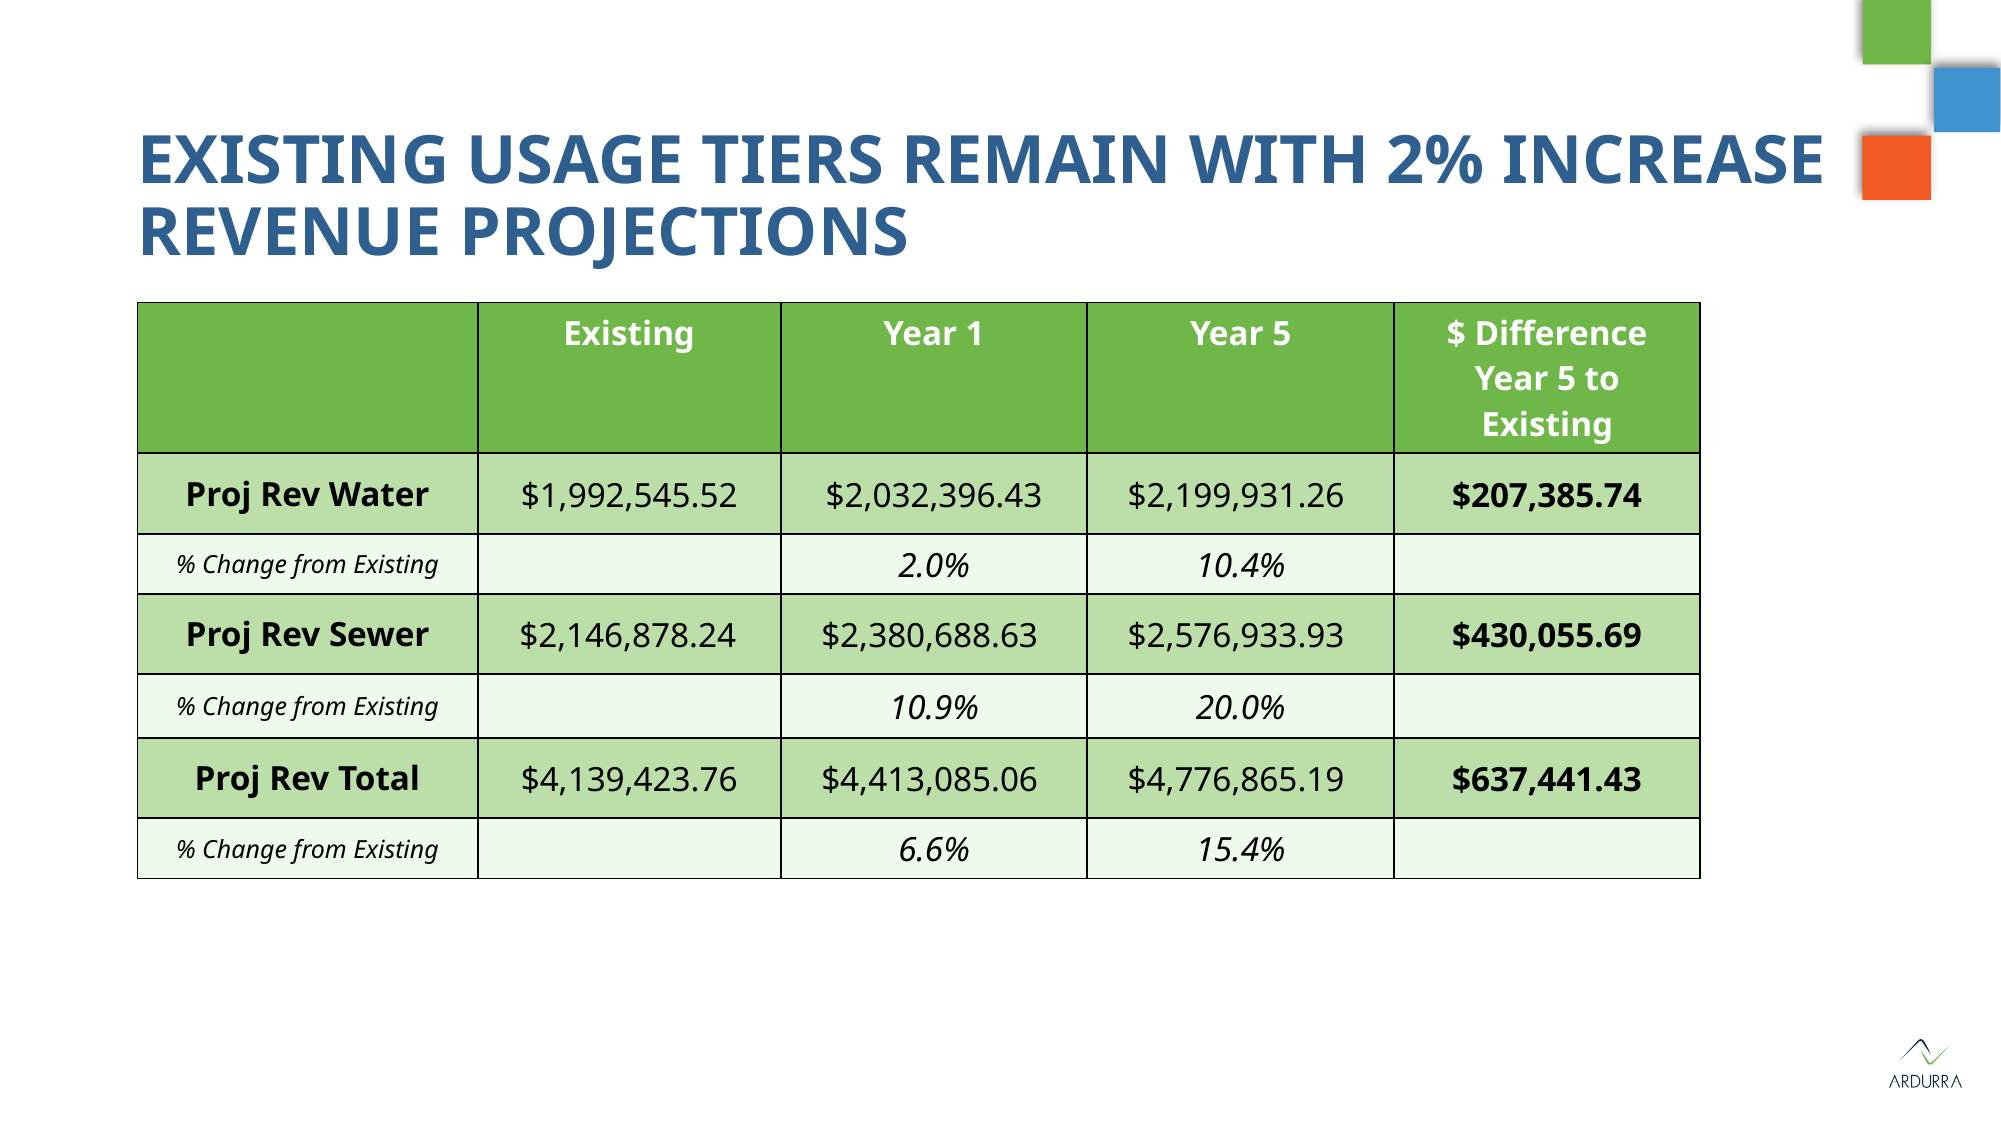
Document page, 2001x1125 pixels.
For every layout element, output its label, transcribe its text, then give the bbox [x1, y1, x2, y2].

table_cell $4,776,865.19 [1088, 739, 1393, 817]
table_header Year 5 [1088, 303, 1393, 452]
table_cell [1395, 675, 1699, 737]
table_cell Proj Rev Water [138, 454, 477, 533]
table_header Existing [479, 303, 780, 452]
table_cell $2,146,878.24 [479, 595, 780, 673]
table_cell $1,992,545.52 [479, 454, 780, 533]
table_cell $430,055.69 [1395, 595, 1699, 673]
table_cell 15.4% [1088, 819, 1393, 878]
table_cell $637,441.43 [1395, 739, 1699, 817]
table_cell 6.6% [782, 819, 1086, 878]
table_cell Proj Rev Sewer [138, 595, 477, 673]
table_cell [479, 819, 780, 878]
table_cell $207,385.74 [1395, 454, 1699, 533]
table_cell [479, 535, 780, 593]
table_cell $2,380,688.63 [782, 595, 1086, 673]
table_cell % Change from Existing [138, 535, 477, 593]
table_cell 10.9% [782, 675, 1086, 737]
table_cell $4,139,423.76 [479, 739, 780, 817]
table_cell [1395, 535, 1699, 593]
title Existing usage tiers remain with 2% increase Revenue projections [137, 59, 1863, 278]
table_cell % Change from Existing [138, 819, 477, 878]
table_cell 10.4% [1088, 535, 1393, 593]
table_cell $4,413,085.06 [782, 739, 1086, 817]
picture [1888, 1039, 1963, 1088]
table_cell Proj Rev Total [138, 739, 477, 817]
table_cell $2,032,396.43 [782, 454, 1086, 533]
table_cell [479, 675, 780, 737]
table_cell $2,199,931.26 [1088, 454, 1393, 533]
table_cell [1395, 819, 1699, 878]
table_cell $2,576,933.93 [1088, 595, 1393, 673]
table_cell 20.0% [1088, 675, 1393, 737]
table_header [138, 303, 477, 452]
table_cell 2.0% [782, 535, 1086, 593]
table_cell % Change from Existing [138, 675, 477, 737]
table_header $ Difference Year 5 to Existing [1395, 303, 1699, 452]
table_header Year 1 [782, 303, 1086, 452]
